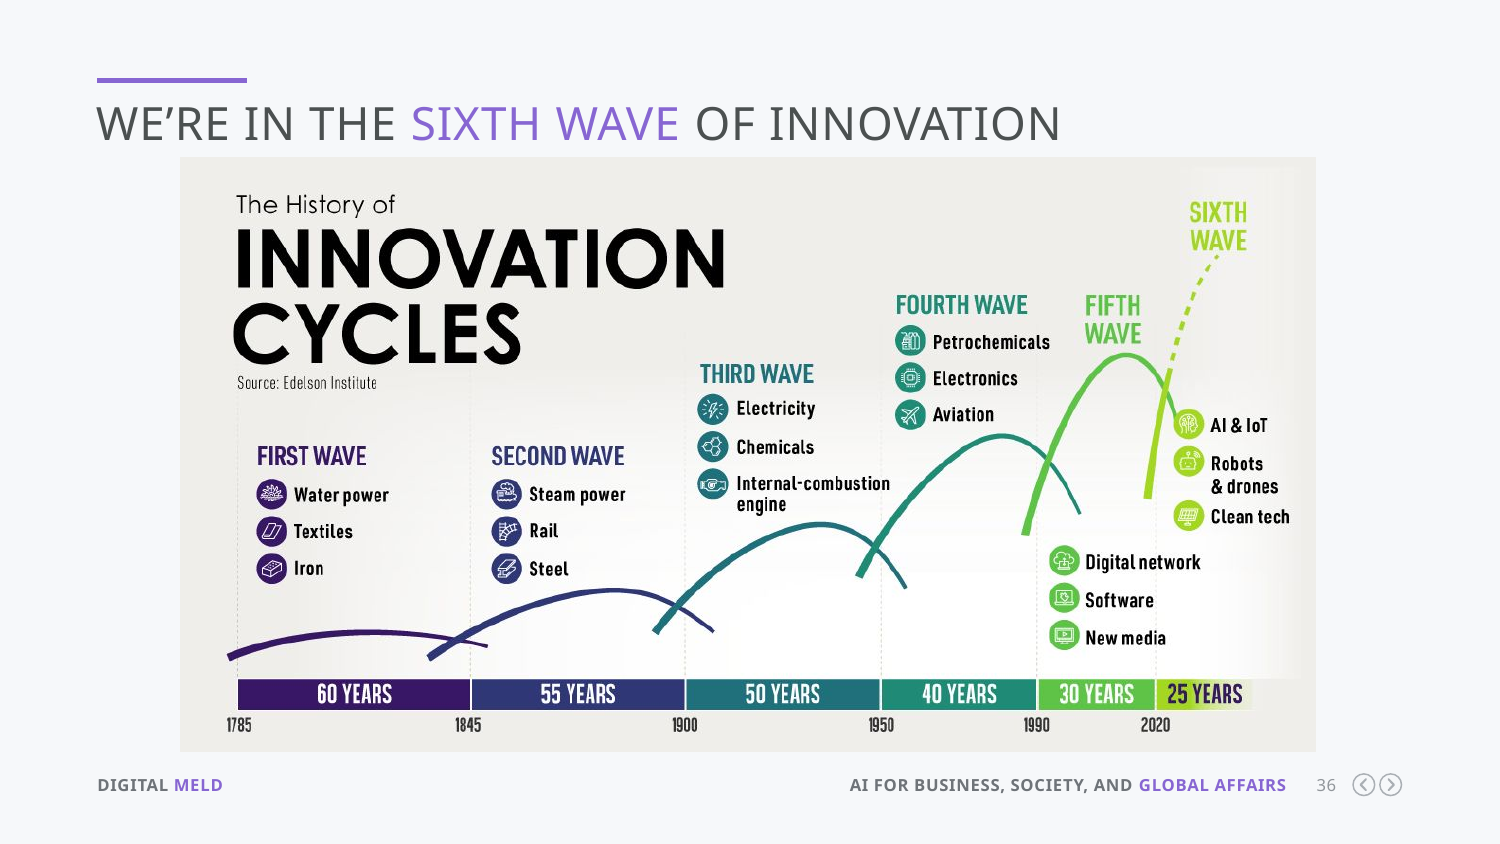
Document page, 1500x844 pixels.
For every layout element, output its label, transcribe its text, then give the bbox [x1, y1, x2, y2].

picture [180, 157, 1316, 752]
list We’re in the sixth wave of innovation [95, 94, 1401, 158]
